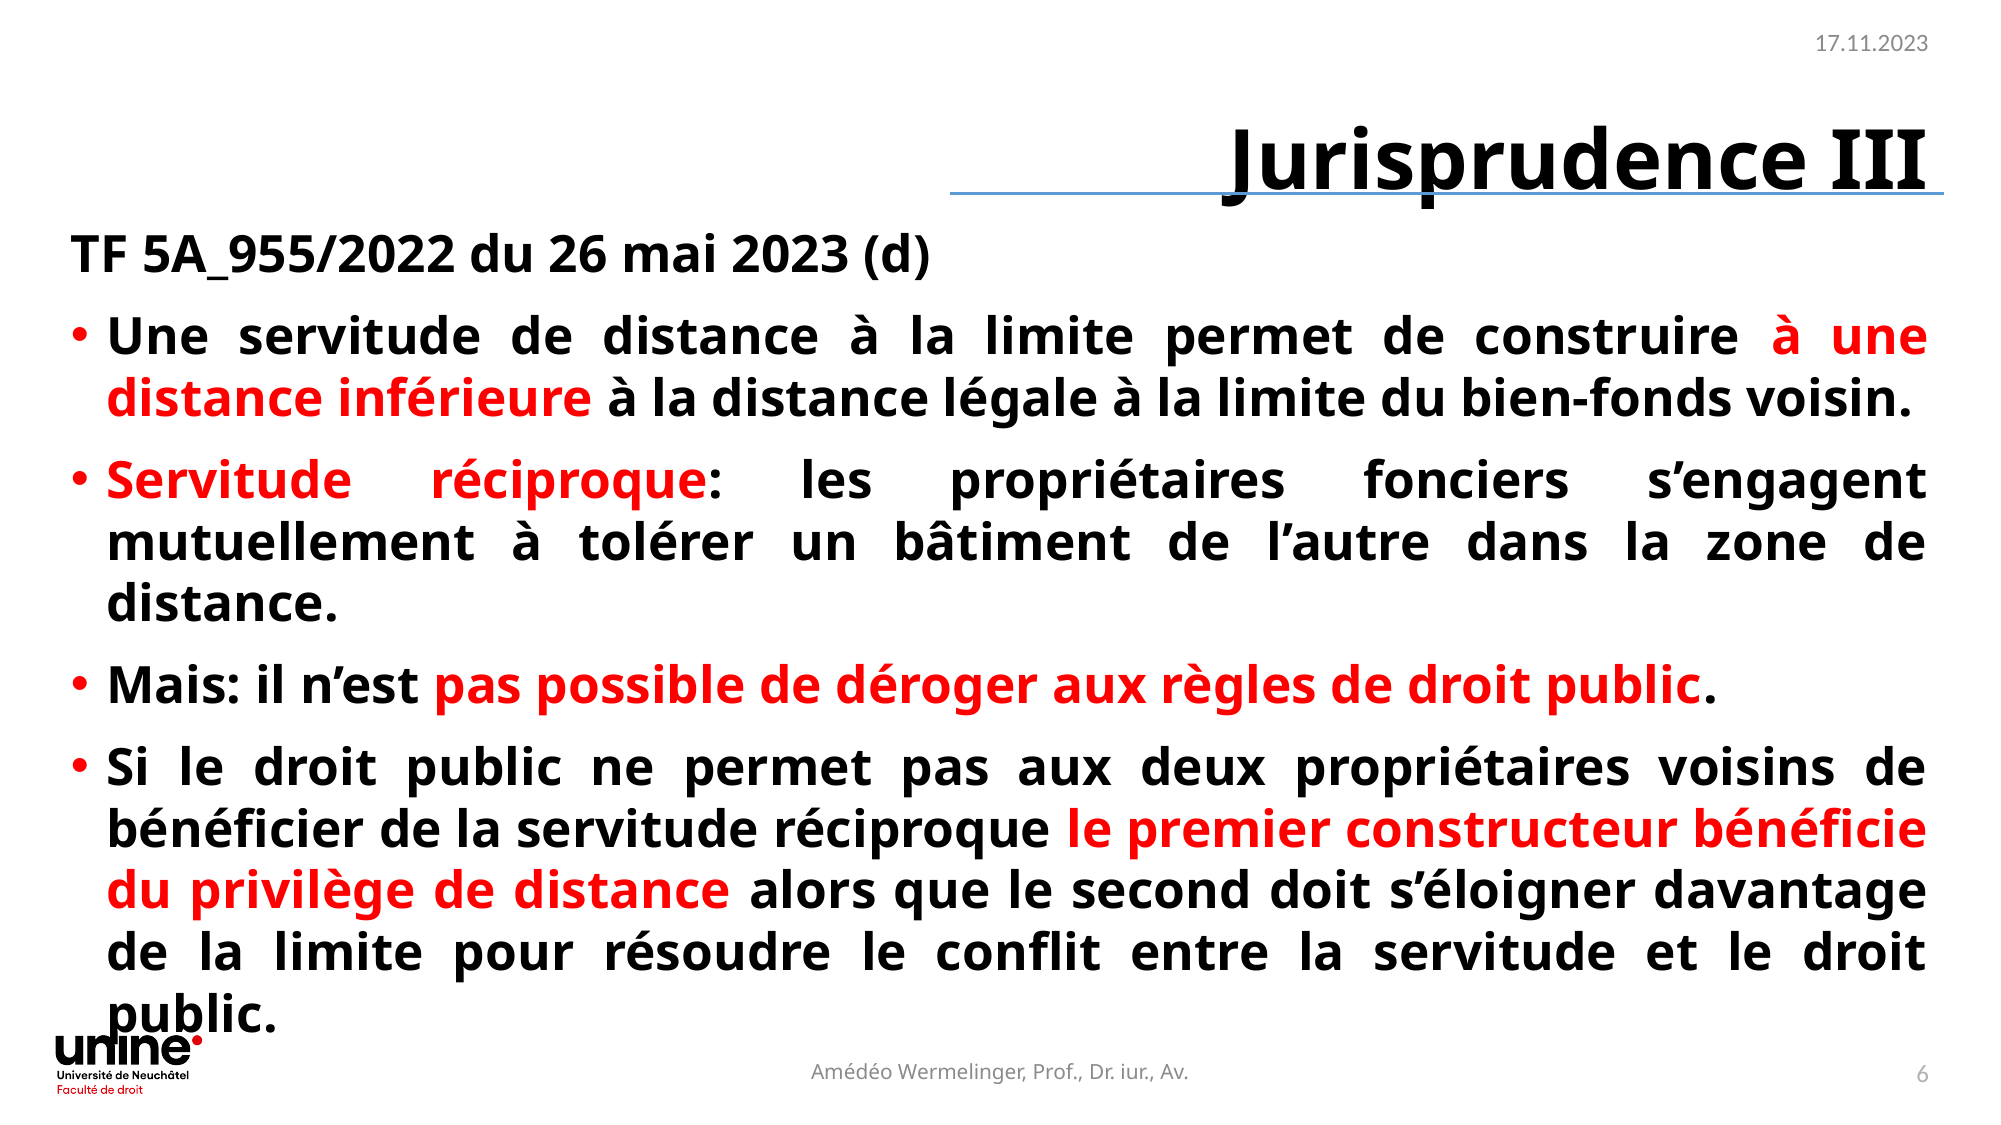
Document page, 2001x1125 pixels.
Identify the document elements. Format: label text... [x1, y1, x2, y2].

slide_number 6 [1529, 1042, 1945, 1103]
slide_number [1529, 22, 1945, 60]
footer Amédéo Wermelinger, Prof., Dr. iur., Av. [662, 1042, 1338, 1103]
title Jurisprudence III [55, 81, 1945, 220]
picture [55, 1070, 203, 1095]
list TF 5A_955/2022 du 26 mai 2023 (d) Une servitude de distance à la limite permet de construire à une distance inférieure à la distance légale à la limite du bien-fonds voisin. Servitude réciproque: les propriétaires fonciers s’engagent mutuellement à tolérer un bâtiment de l’autre dans la zone de distance. Mais: il n’est pas possible de déroger aux règles de droit public. Si le droit public ne permet pas aux deux propriétaires voisins de bénéficier de la servitude réciproque le premier constructeur bénéficie du privilège de distance alors que le second doit s’éloigner davantage de la limite pour résoudre le conflit entre la servitude et le droit public. [55, 220, 1945, 1070]
